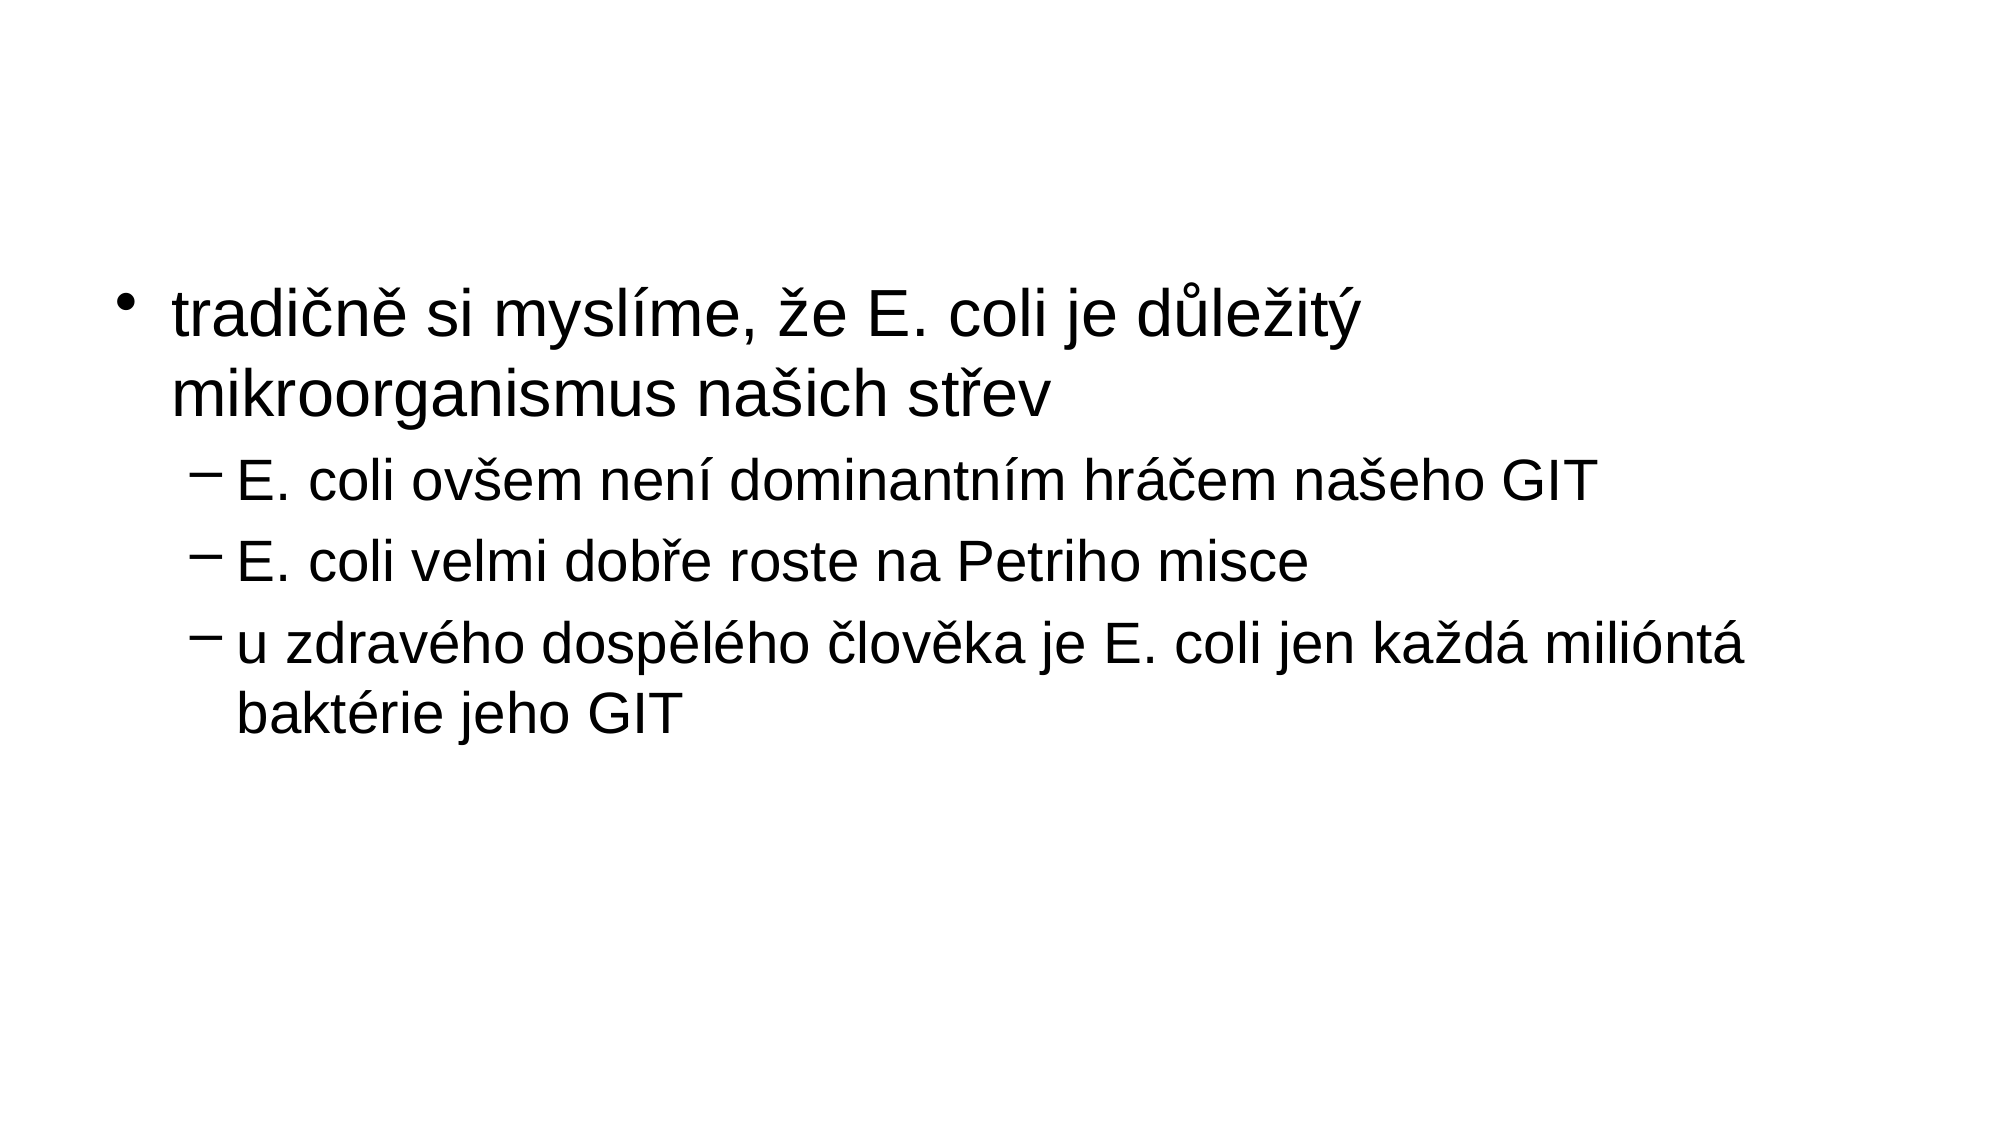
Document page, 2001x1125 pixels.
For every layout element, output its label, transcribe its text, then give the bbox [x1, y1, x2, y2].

list tradičně si myslíme, že E. coli je důležitý mikroorganismus našich střev E. coli ovšem není dominantním hráčem našeho GIT E. coli velmi dobře roste na Petriho misce u zdravého dospělého člověka je E. coli jen každá milióntá baktérie jeho GIT [99, 262, 1900, 1005]
